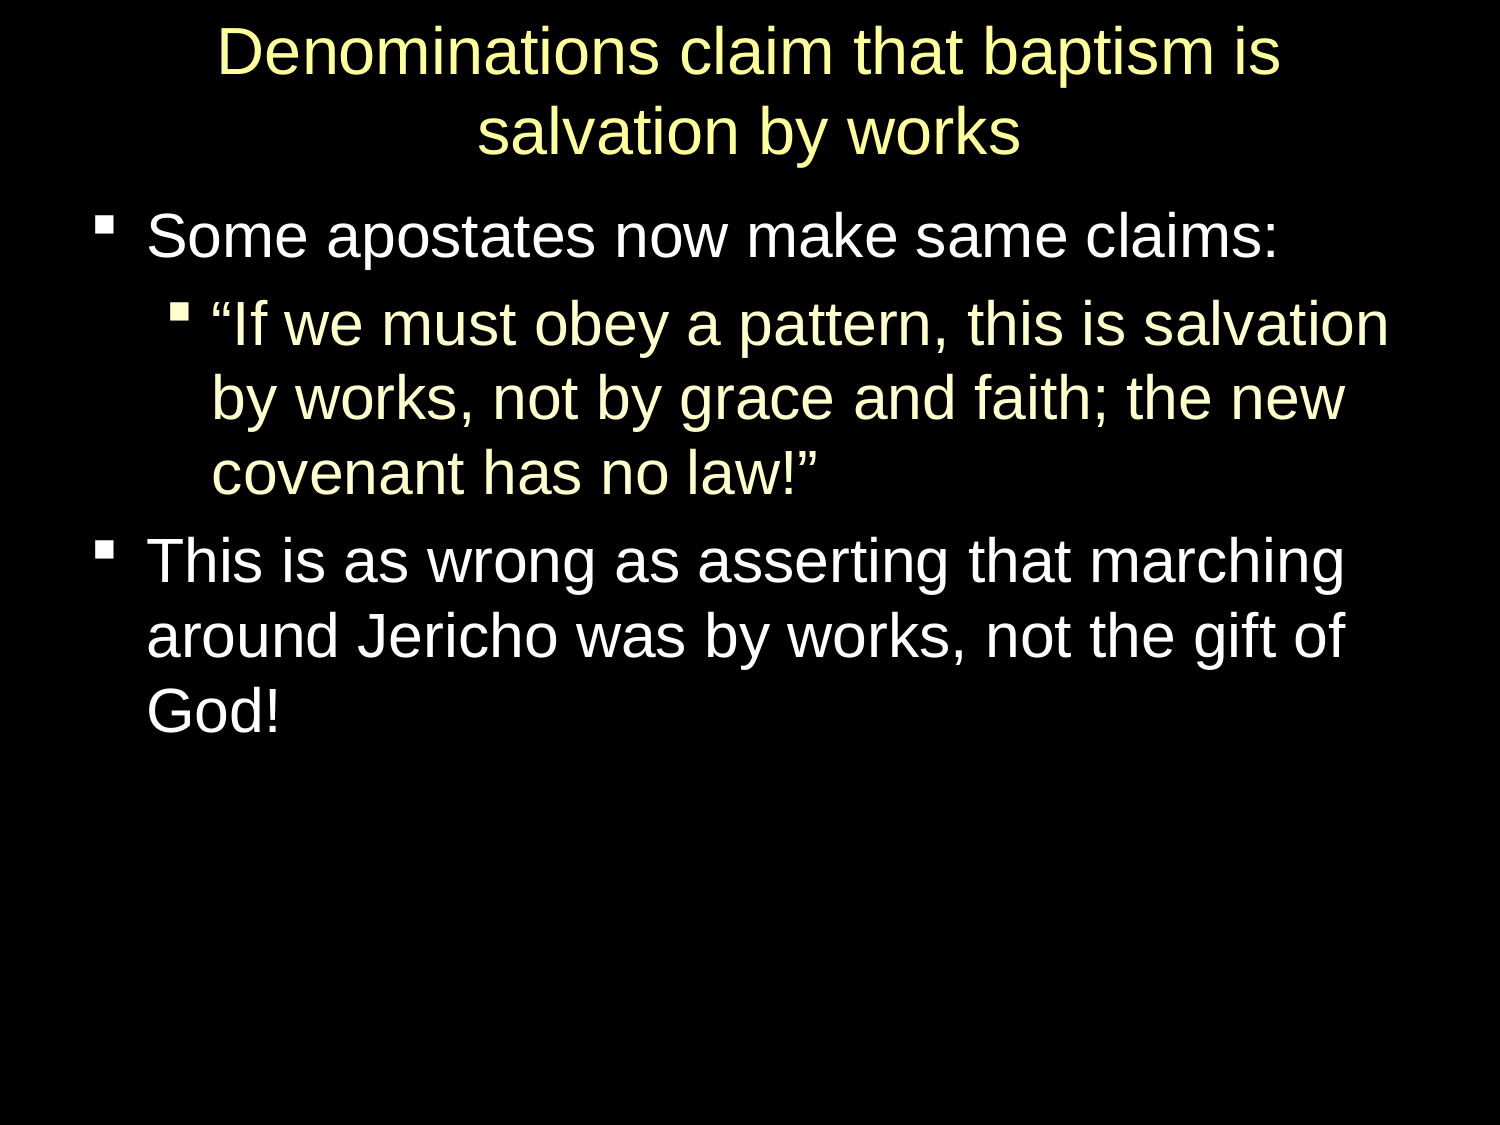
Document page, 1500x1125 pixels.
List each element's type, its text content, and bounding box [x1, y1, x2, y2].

list Some apostates now make same claims: “If we must obey a pattern, this is salvation by works, not by grace and faith; the new covenant has no law!” This is as wrong as asserting that marching around Jericho was by works, not the gift of God! [75, 187, 1425, 1075]
title Denominations claim that baptism is salvation by works [75, 12, 1425, 163]
